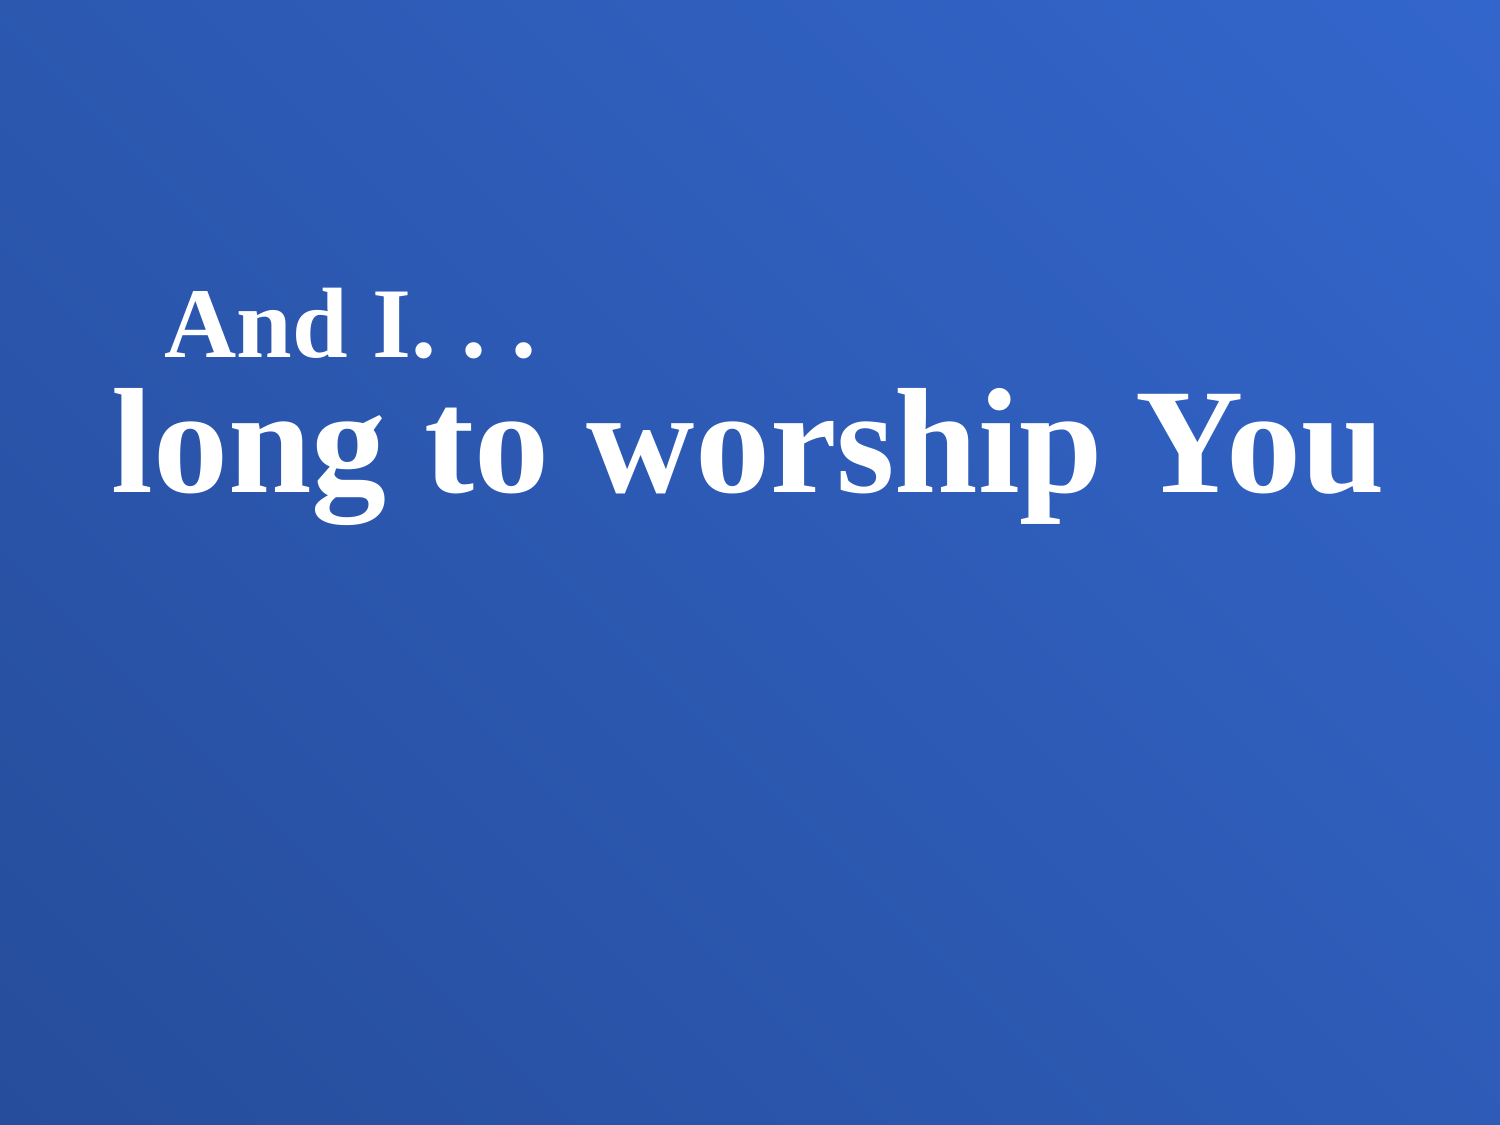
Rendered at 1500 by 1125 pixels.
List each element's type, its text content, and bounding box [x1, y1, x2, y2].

text_box And I. . . [0, 249, 1500, 385]
text_box long to worship You [0, 385, 1499, 530]
